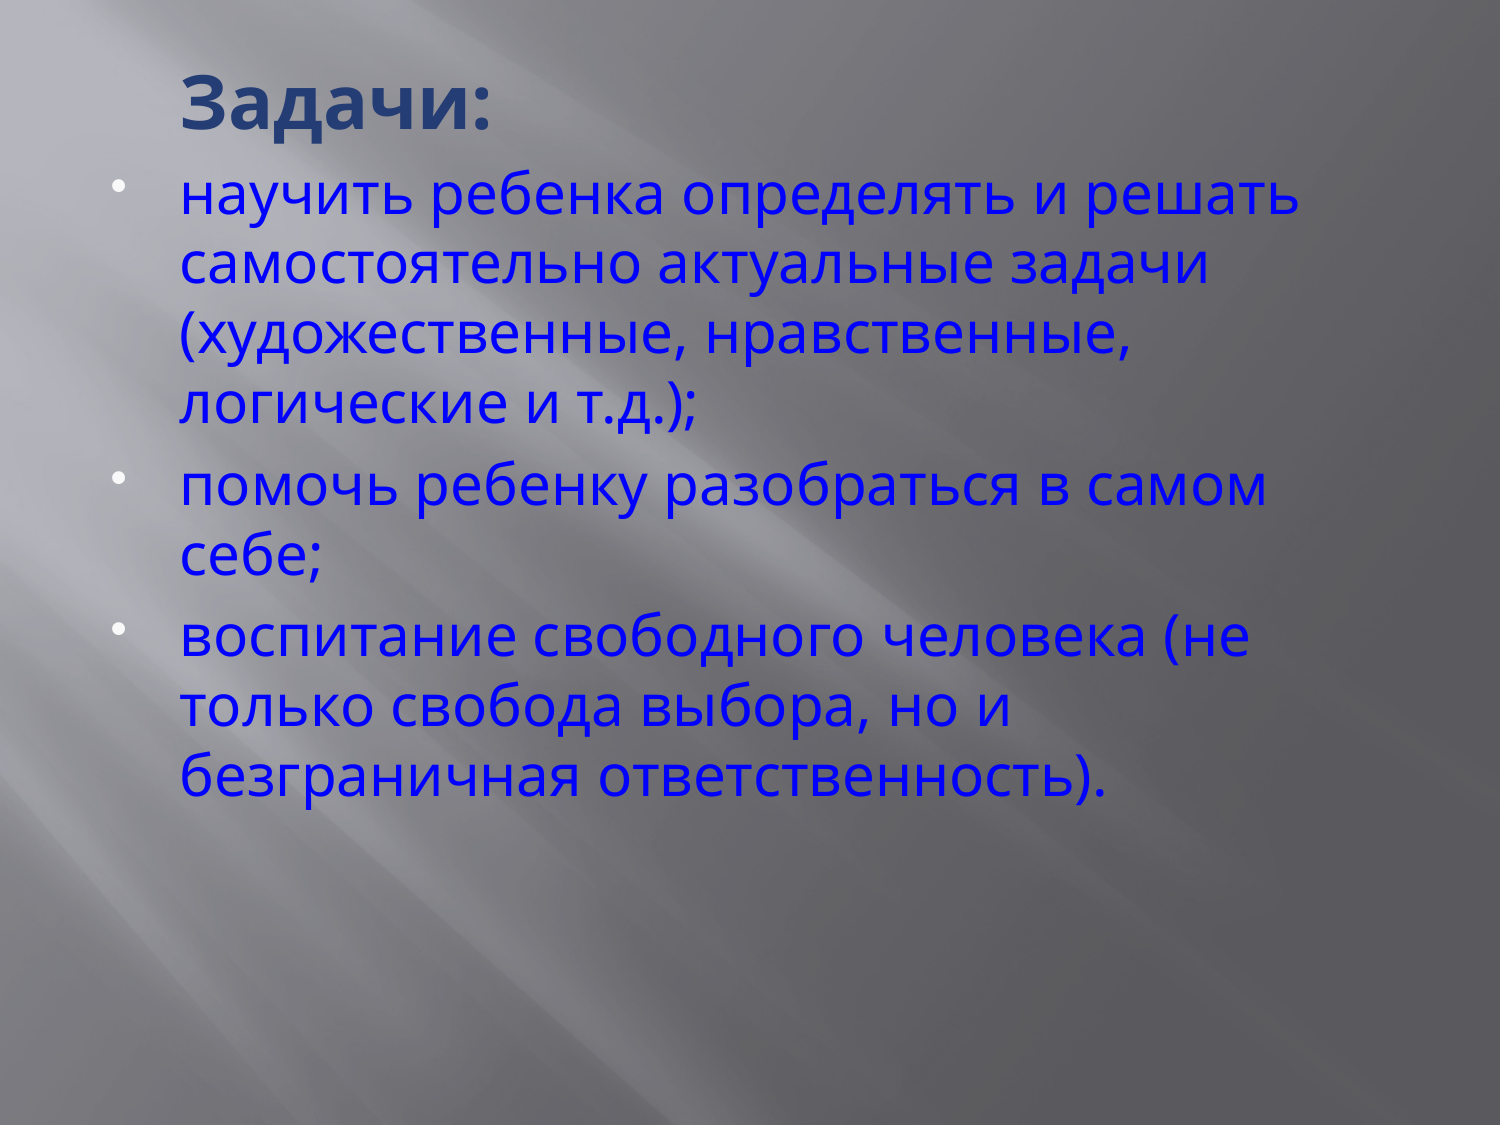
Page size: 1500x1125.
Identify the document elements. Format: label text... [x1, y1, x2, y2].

list Задачи: научить ребенка определять и решать самостоятельно актуальные задачи (художественные, нравственные, логические и т.д.); помочь ребенку разобраться в самом себе; воспитание свободного человека (не только свобода выбора, но и безграничная ответственность). [75, 46, 1425, 1005]
